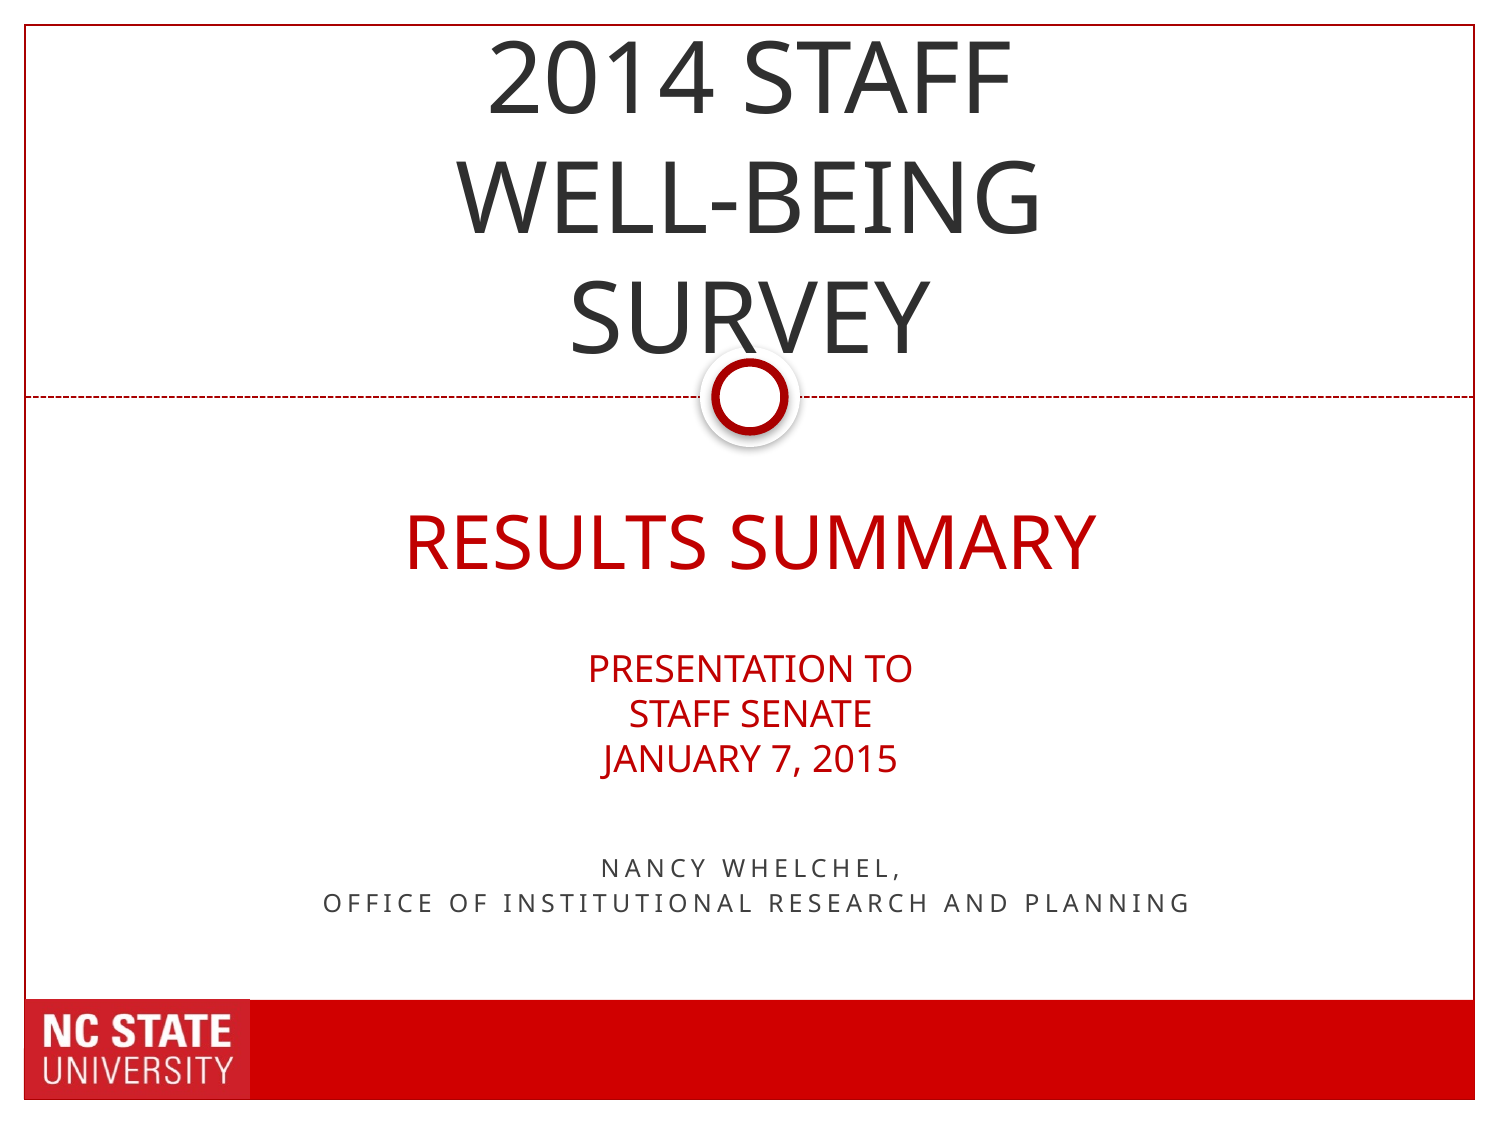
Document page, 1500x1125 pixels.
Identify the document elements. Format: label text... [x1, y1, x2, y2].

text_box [24, 999, 1475, 1100]
text_box results summary Presentation to Staff senate January 7, 2015 [388, 487, 1113, 788]
subtitle Nancy Whelchel, Office of Institutional Research and Planning [275, 785, 1238, 986]
title 2014 Staff Well-being survey [337, 24, 1163, 381]
